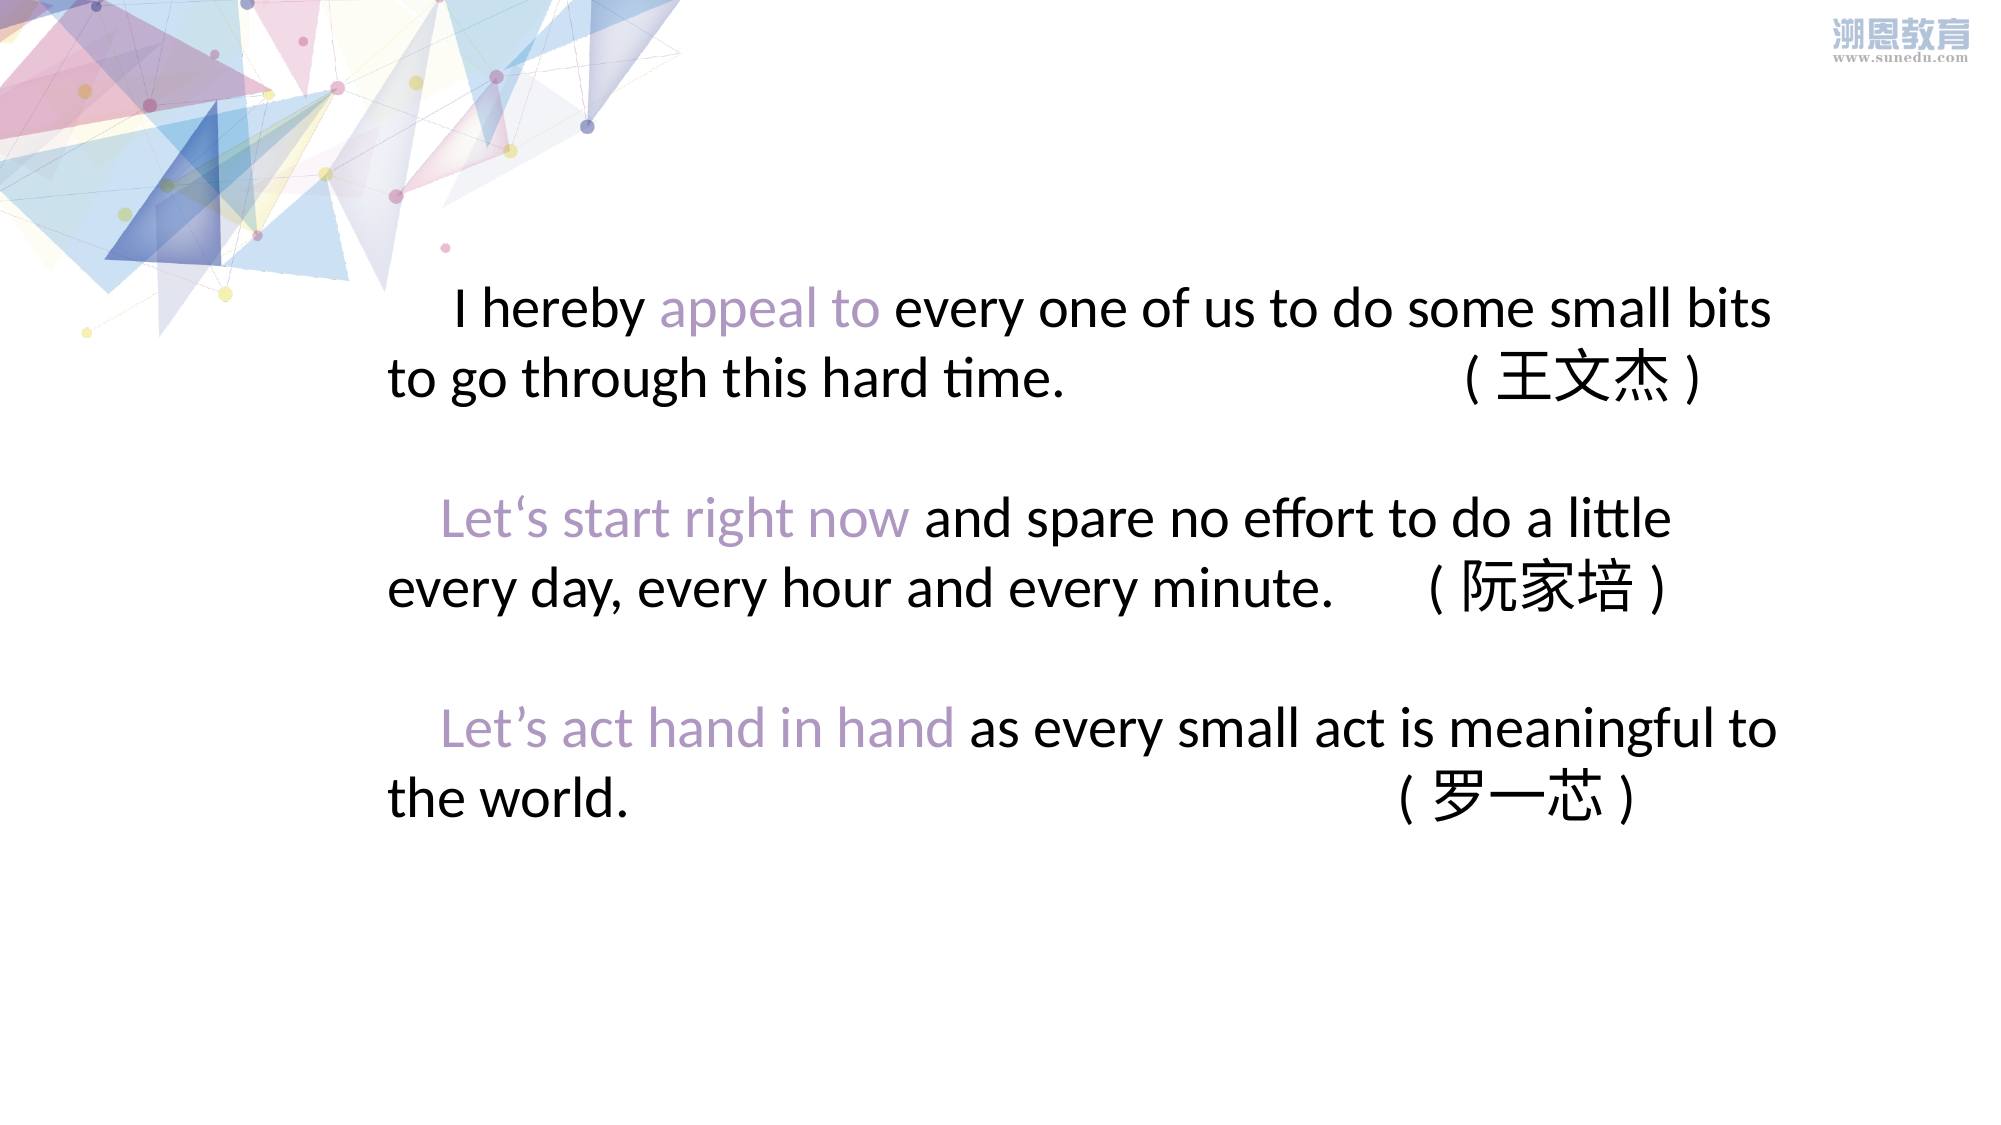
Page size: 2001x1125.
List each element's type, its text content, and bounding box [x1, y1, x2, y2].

picture [0, 0, 697, 338]
text_box I hereby appeal to every one of us to do some small bits to go through this hard time. (王文杰) Let‘s start right now and spare no effort to do a little every day, every hour and every minute. (阮家培) Let’s act hand in hand as every small act is meaningful to the world. (罗一芯) [372, 262, 1794, 907]
picture [1832, 17, 1969, 62]
